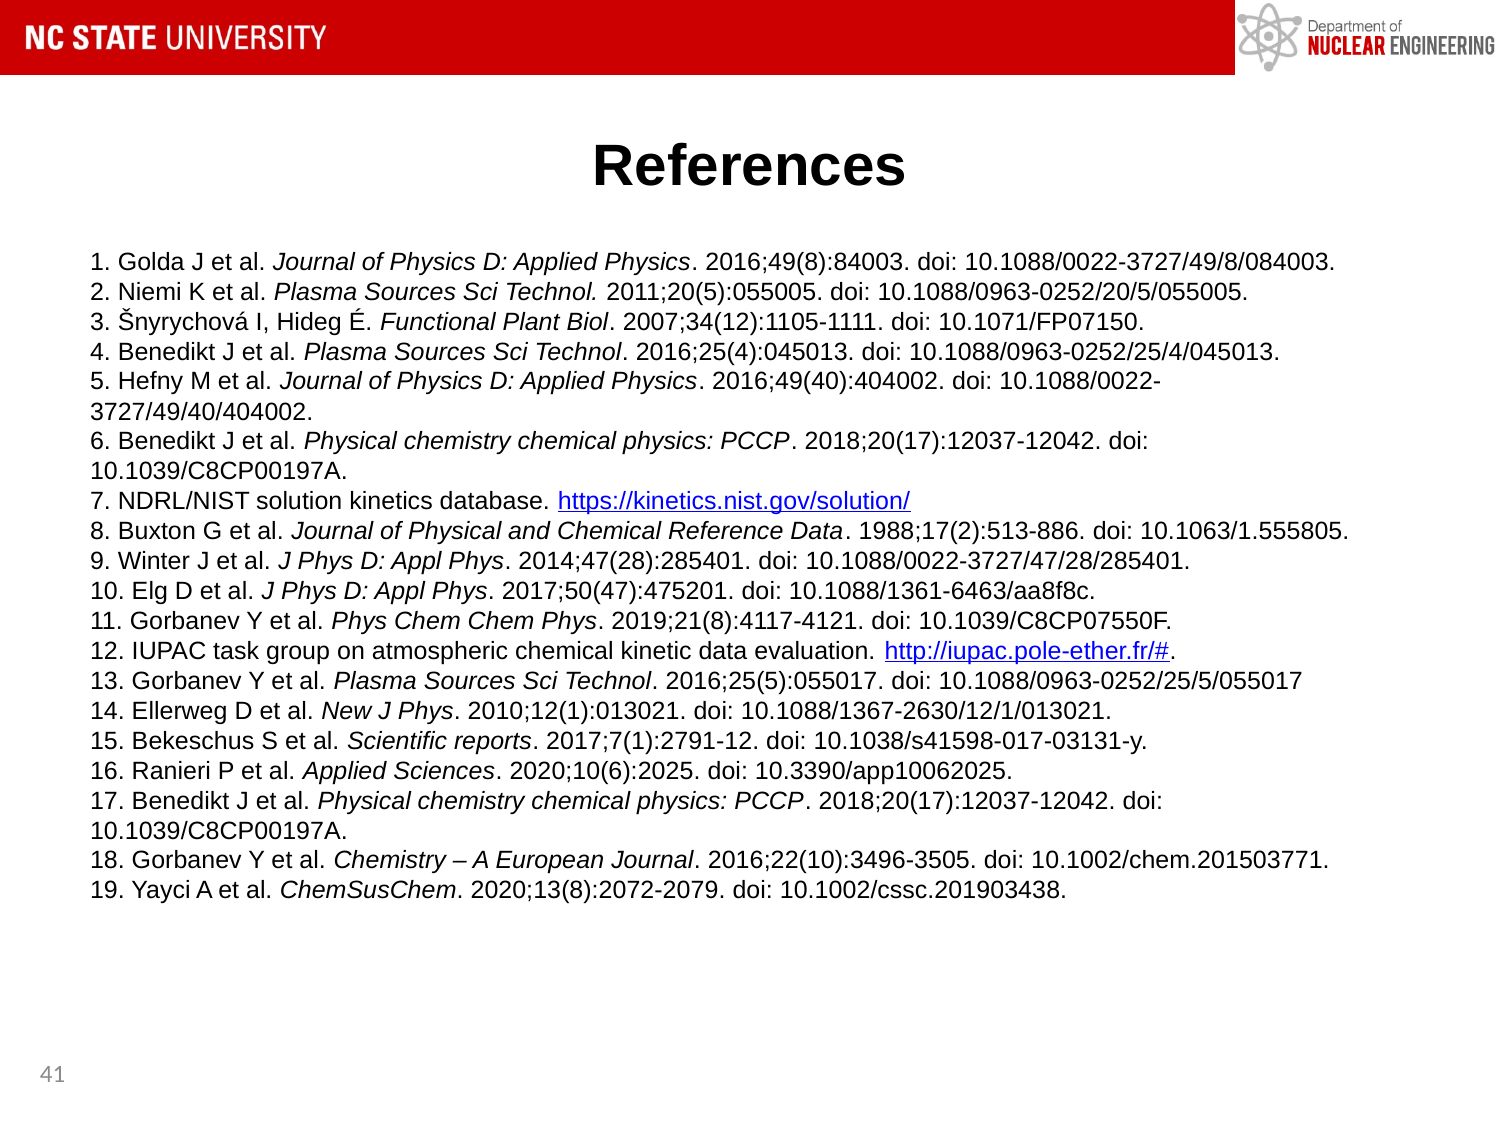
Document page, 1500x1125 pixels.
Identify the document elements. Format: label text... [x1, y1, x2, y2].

slide_number 41 [24, 1042, 375, 1103]
title References [75, 74, 1425, 250]
list 1. Golda J et al. Journal of Physics D: Applied Physics. 2016;49(8):84003. doi: 10.1088/0022-3727/49/8/084003. 2. Niemi K et al. Plasma Sources Sci Technol. 2011;20(5):055005. doi: 10.1088/0963-0252/20/5/055005. 3. Šnyrychová I, Hideg É. Functional Plant Biol. 2007;34(12):1105-1111. doi: 10.1071/FP07150. 4. Benedikt J et al. Plasma Sources Sci Technol. 2016;25(4):045013. doi: 10.1088/0963-0252/25/4/045013. 5. Hefny M et al. Journal of Physics D: Applied Physics. 2016;49(40):404002. doi: 10.1088/0022-3727/49/40/404002. 6. Benedikt J et al. Physical chemistry chemical physics: PCCP. 2018;20(17):12037-12042. doi: 10.1039/C8CP00197A. 7. NDRL/NIST solution kinetics database. https://kinetics.nist.gov/solution/ 8. Buxton G et al. Journal of Physical and Chemical Reference Data. 1988;17(2):513-886. doi: 10.1063/1.555805. 9. Winter J et al. J Phys D: Appl Phys. 2014;47(28):285401. doi: 10.1088/0022-3727/47/28/285401. 10. Elg D et al. J Phys D: Appl Phys. 2017;50(47):475201. doi: 10.1088/1361-6463/aa8f8c. 11. Gorbanev Y et al. Phys Chem Chem Phys. 2019;21(8):4117-4121. doi: 10.1039/C8CP07550F. 12. IUPAC task group on atmospheric chemical kinetic data evaluation. http://iupac.pole-ether.fr/#. 13. Gorbanev Y et al. Plasma Sources Sci Technol. 2016;25(5):055017. doi: 10.1088/0963-0252/25/5/055017 14. Ellerweg D et al. New J Phys. 2010;12(1):013021. doi: 10.1088/1367-2630/12/1/013021. 15. Bekeschus S et al. Scientific reports. 2017;7(1):2791-12. doi: 10.1038/s41598-017-03131-y. 16. Ranieri P et al. Applied Sciences. 2020;10(6):2025. doi: 10.3390/app10062025. 17. Benedikt J et al. Physical chemistry chemical physics: PCCP. 2018;20(17):12037-12042. doi: 10.1039/C8CP00197A. 18. Gorbanev Y et al. Chemistry – A European Journal. 2016;22(10):3496-3505. doi: 10.1002/chem.201503771. 19. Yayci A et al. ChemSusChem. 2020;13(8):2072-2079. doi: 10.1002/cssc.201903438. [75, 237, 1375, 920]
picture [0, 0, 1500, 75]
